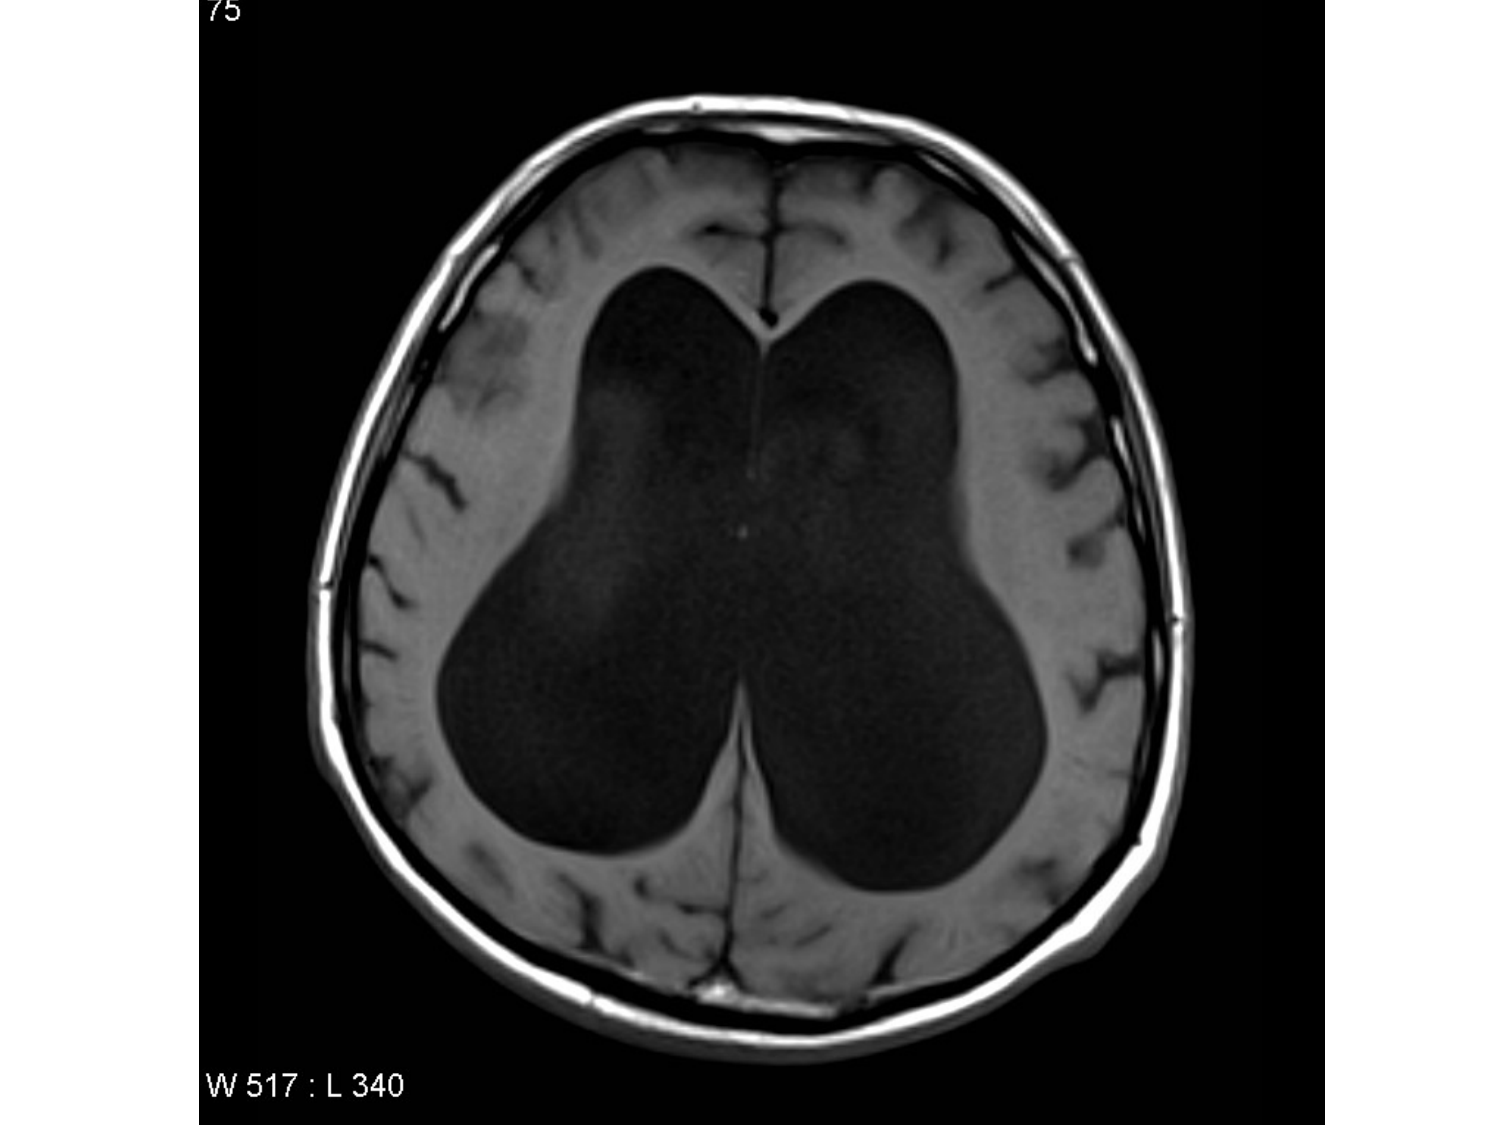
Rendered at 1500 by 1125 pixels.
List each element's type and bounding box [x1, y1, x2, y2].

picture [198, 0, 1325, 1125]
